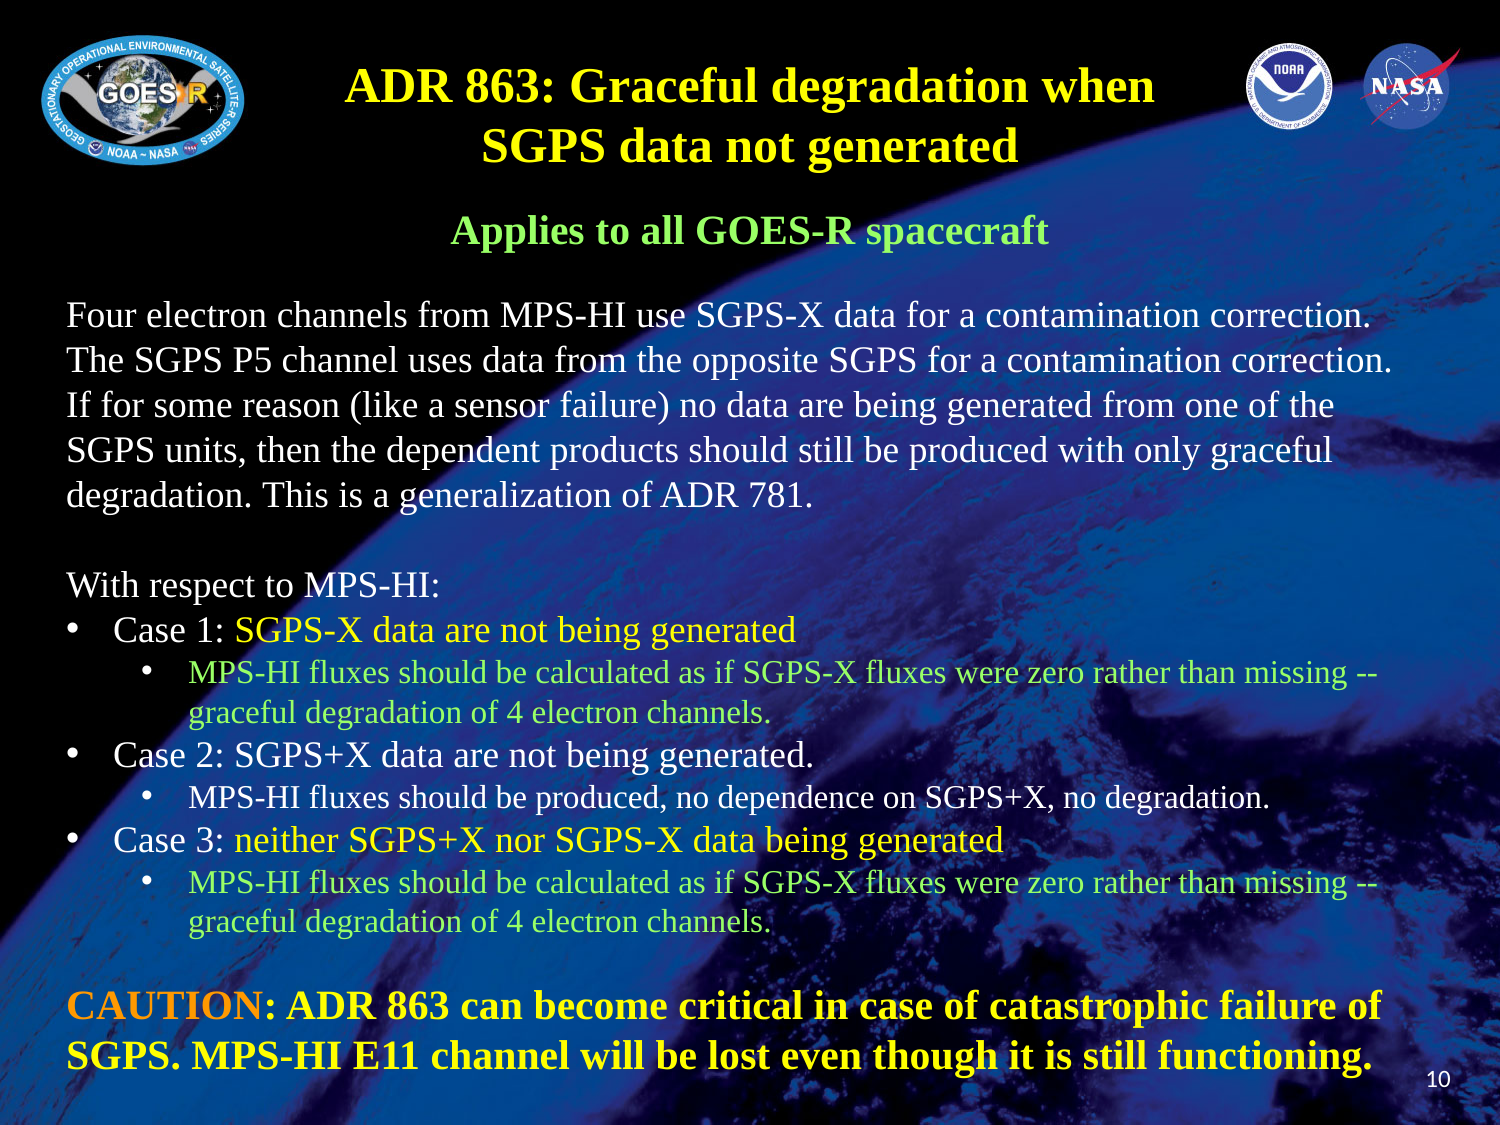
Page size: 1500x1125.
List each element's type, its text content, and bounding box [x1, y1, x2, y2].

title ADR 863: Graceful degradation when SGPS data not generated [261, 37, 1239, 188]
slide_number 10 [1362, 1048, 1466, 1106]
list Four electron channels from MPS-HI use SGPS-X data for a contamination correction. The SGPS P5 channel uses data from the opposite SGPS for a contamination correction. If for some reason (like a sensor failure) no data are being generated from one of the SGPS units, then the dependent products should still be produced with only graceful degradation. This is a generalization of ADR 781. With respect to MPS-HI: Case 1: SGPS-X data are not being generated MPS-HI fluxes should be calculated as if SGPS-X fluxes were zero rather than missing -- graceful degradation of 4 electron channels. Case 2: SGPS+X data are not being generated. MPS-HI fluxes should be produced, no dependence on SGPS+X, no degradation. Case 3: neither SGPS+X nor SGPS-X data being generated MPS-HI fluxes should be calculated as if SGPS-X fluxes were zero rather than missing -- graceful degradation of 4 electron channels. [51, 275, 1449, 977]
text_box Applies to all GOES-R spacecraft [405, 187, 1095, 263]
picture [0, 0, 1500, 1125]
text_box CAUTION: ADR 863 can become critical in case of catastrophic failure of SGPS. MPS-HI E11 channel will be lost even though it is still functioning. [51, 962, 1413, 1094]
